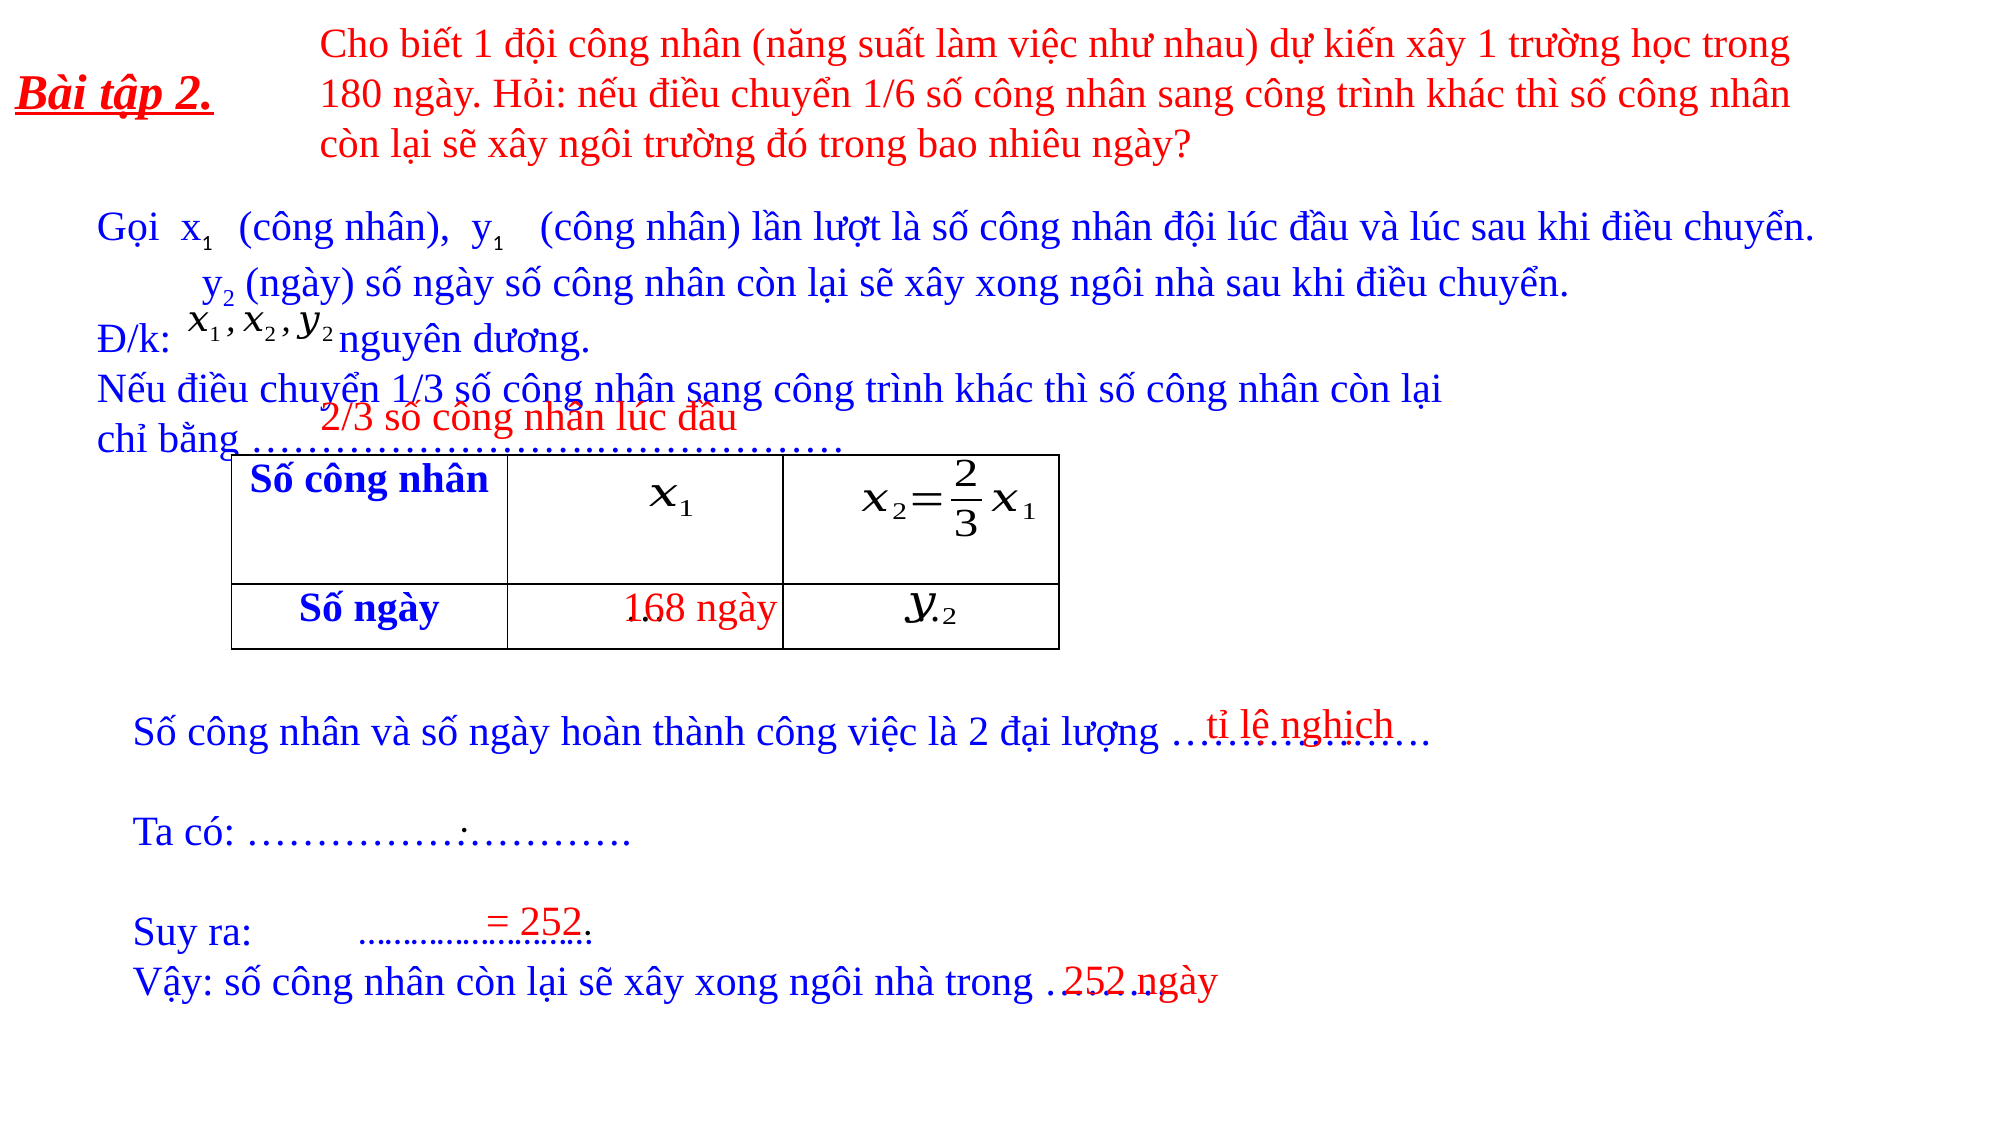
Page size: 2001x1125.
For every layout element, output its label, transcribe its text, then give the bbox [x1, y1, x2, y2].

text_box tỉ lệ nghịch [1206, 696, 1395, 747]
table_cell … [784, 585, 1058, 648]
table_header … [508, 456, 782, 583]
text_box Số công nhân và số ngày hoàn thành công việc là 2 đại lượng ………………. Ta có: ………………………. Suy ra: Vậy: số công nhân còn lại sẽ xây xong ngôi nhà trong ……… [117, 696, 1850, 1012]
text_box 168 ngày [622, 579, 779, 630]
table_cell Số ngày [232, 585, 507, 648]
text_box Bài tập 2. [0, 21, 304, 127]
table_cell … [508, 585, 782, 648]
text_box Gọi x1 (công nhân), y1 (công nhân) lần lượt là số công nhân đội lúc đầu và lúc sau khi điều chuyển. y2 (ngày) số ngày số công nhân còn lại sẽ xây xong ngôi nhà sau khi điều chuyển. Đ/k: nguyên dương. Nếu điều chuyển 1/3 số công nhân sang công trình khác thì số công nhân còn lại chỉ bằng …………………….……………… [82, 191, 1968, 469]
table_header … [784, 456, 1058, 583]
table_header Số công nhân [232, 456, 507, 583]
text_box 2/3 số công nhân lúc đầu [305, 381, 764, 447]
text_box 252 ngày [1063, 952, 1253, 1003]
text_box Cho biết 1 đội công nhân (năng suất làm việc như nhau) dự kiến xây 1 trường học trong 180 ngày. Hỏi: nếu điều chuyển 1/6 số công nhân sang công trình khác thì số công nhân còn lại sẽ xây ngôi trường đó trong bao nhiêu ngày? [304, 8, 1850, 174]
